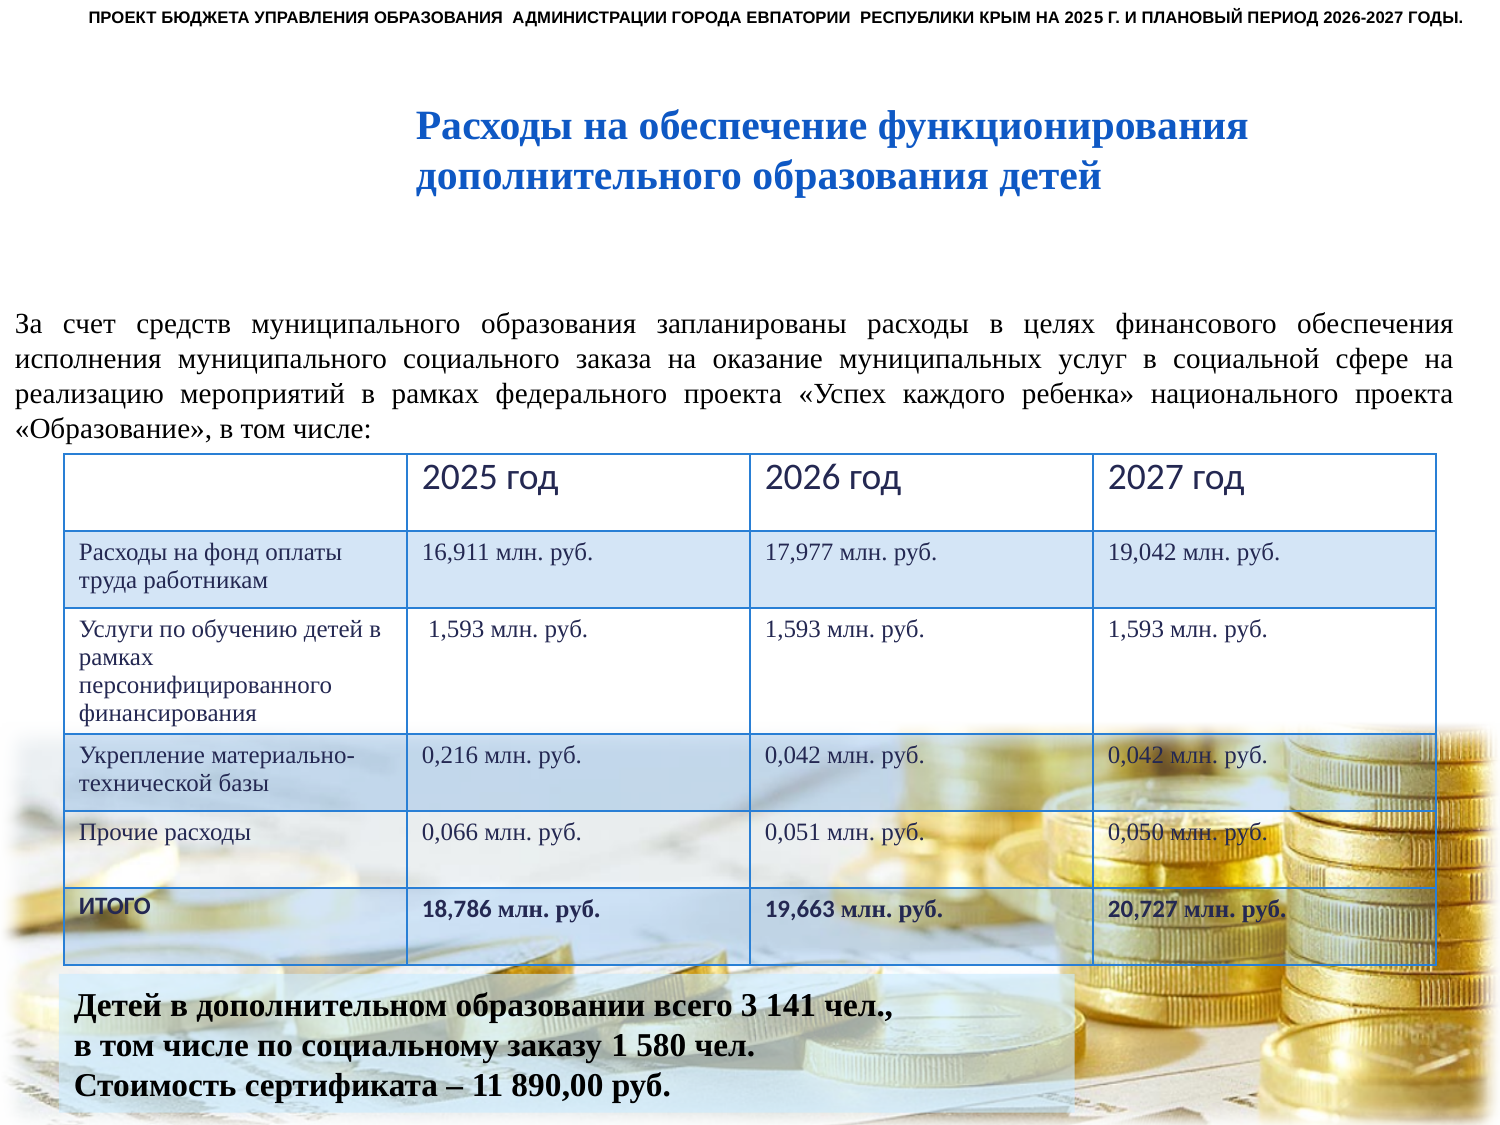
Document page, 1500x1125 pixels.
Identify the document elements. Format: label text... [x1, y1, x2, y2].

table_cell 19,042 млн. руб. [1094, 532, 1435, 607]
text_box ПРОЕКТ БЮДЖЕТА УПРАВЛЕНИЯ ОБРАЗОВАНИЯ АДМИНИСТРАЦИИ ГОРОДА ЕВПАТОРИИ РЕСПУБЛИКИ КРЫМ НА 2025 Г. И ПЛАНОВЫЙ ПЕРИОД 2026-2027 ГОДЫ. [62, 0, 1490, 55]
table_cell 16,911 млн. руб. [408, 532, 749, 607]
table_header [65, 455, 406, 530]
table_header 2025 год [408, 455, 749, 530]
table_cell Услуги по обучению детей в рамках персонифицированного финансирования [65, 609, 406, 721]
table_cell 1,593 млн. руб. [1094, 609, 1435, 721]
table_cell 17,977 млн. руб. [751, 532, 1092, 607]
table_cell Расходы на фонд оплаты труда работникам [65, 532, 406, 607]
table_cell 1,593 млн. руб. [408, 609, 749, 721]
text_box За счет средств муниципального образования запланированы расходы в целях финансового обеспечения исполнения муниципального социального заказа на оказание муниципальных услуг в социальной сфере на реализацию мероприятий в рамках федерального проекта «Успех каждого ребенка» национального проекта «Образование», в том числе: [0, 297, 1470, 452]
picture [0, 721, 1500, 1125]
table_header 2027 год [1094, 455, 1435, 530]
table_header 2026 год [751, 455, 1092, 530]
table_cell 1,593 млн. руб. [751, 609, 1092, 721]
text_box Расходы на обеспечение функционирования дополнительного образования детей [401, 90, 1425, 206]
